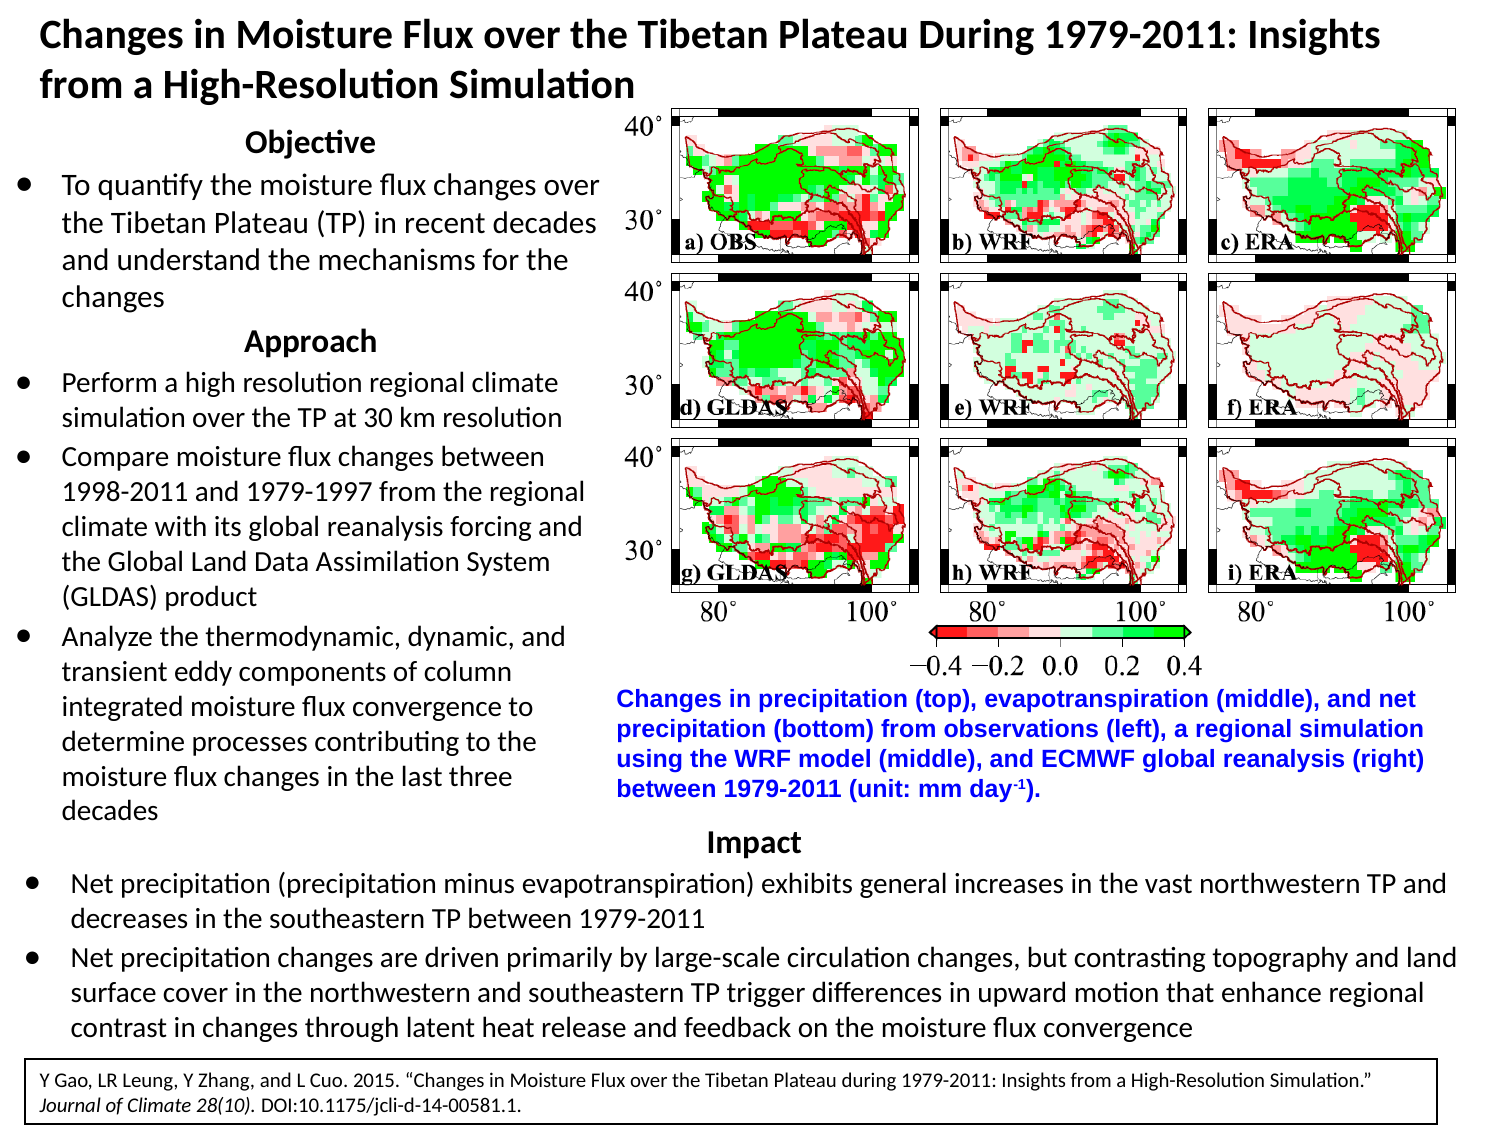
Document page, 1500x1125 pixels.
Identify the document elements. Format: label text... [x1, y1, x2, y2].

text_box Changes in Moisture Flux over the Tibetan Plateau During 1979-2011: Insights from a High-Resolution Simulation [24, 0, 1463, 115]
text_box Changes in precipitation (top), evapotranspiration (middle), and net precipitation (bottom) from observations (left), a regional simulation using the WRF model (middle), and ECMWF global reanalysis (right) between 1979-2011 (unit: mm day-1). [601, 674, 1500, 810]
picture [624, 99, 1463, 681]
text_box Y Gao, LR Leung, Y Zhang, and L Cuo. 2015. “Changes in Moisture Flux over the Tibetan Plateau during 1979-2011: Insights from a High-Resolution Simulation.” Journal of Climate 28(10). DOI:10.1175/jcli-d-14-00581.1. [24, 1059, 1438, 1124]
text_box Objective To quantify the moisture flux changes over the Tibetan Plateau (TP) in recent decades and understand the mechanisms for the changes Approach Perform a high resolution regional climate simulation over the TP at 30 km resolution Compare moisture flux changes between 1998-2011 and 1979-1997 from the regional climate with its global reanalysis forcing and the Global Land Data Assimilation System (GLDAS) product Analyze the thermodynamic, dynamic, and transient eddy components of column integrated moisture flux convergence to determine processes contributing to the moisture flux changes in the last three decades [0, 112, 622, 812]
text_box Impact Net precipitation (precipitation minus evapotranspiration) exhibits general increases in the vast northwestern TP and decreases in the southeastern TP between 1979-2011 Net precipitation changes are driven primarily by large-scale circulation changes, but contrasting topography and land surface cover in the northwestern and southeastern TP trigger differences in upward motion that enhance regional contrast in changes through latent heat release and feedback on the moisture flux convergence [0, 812, 1500, 1050]
